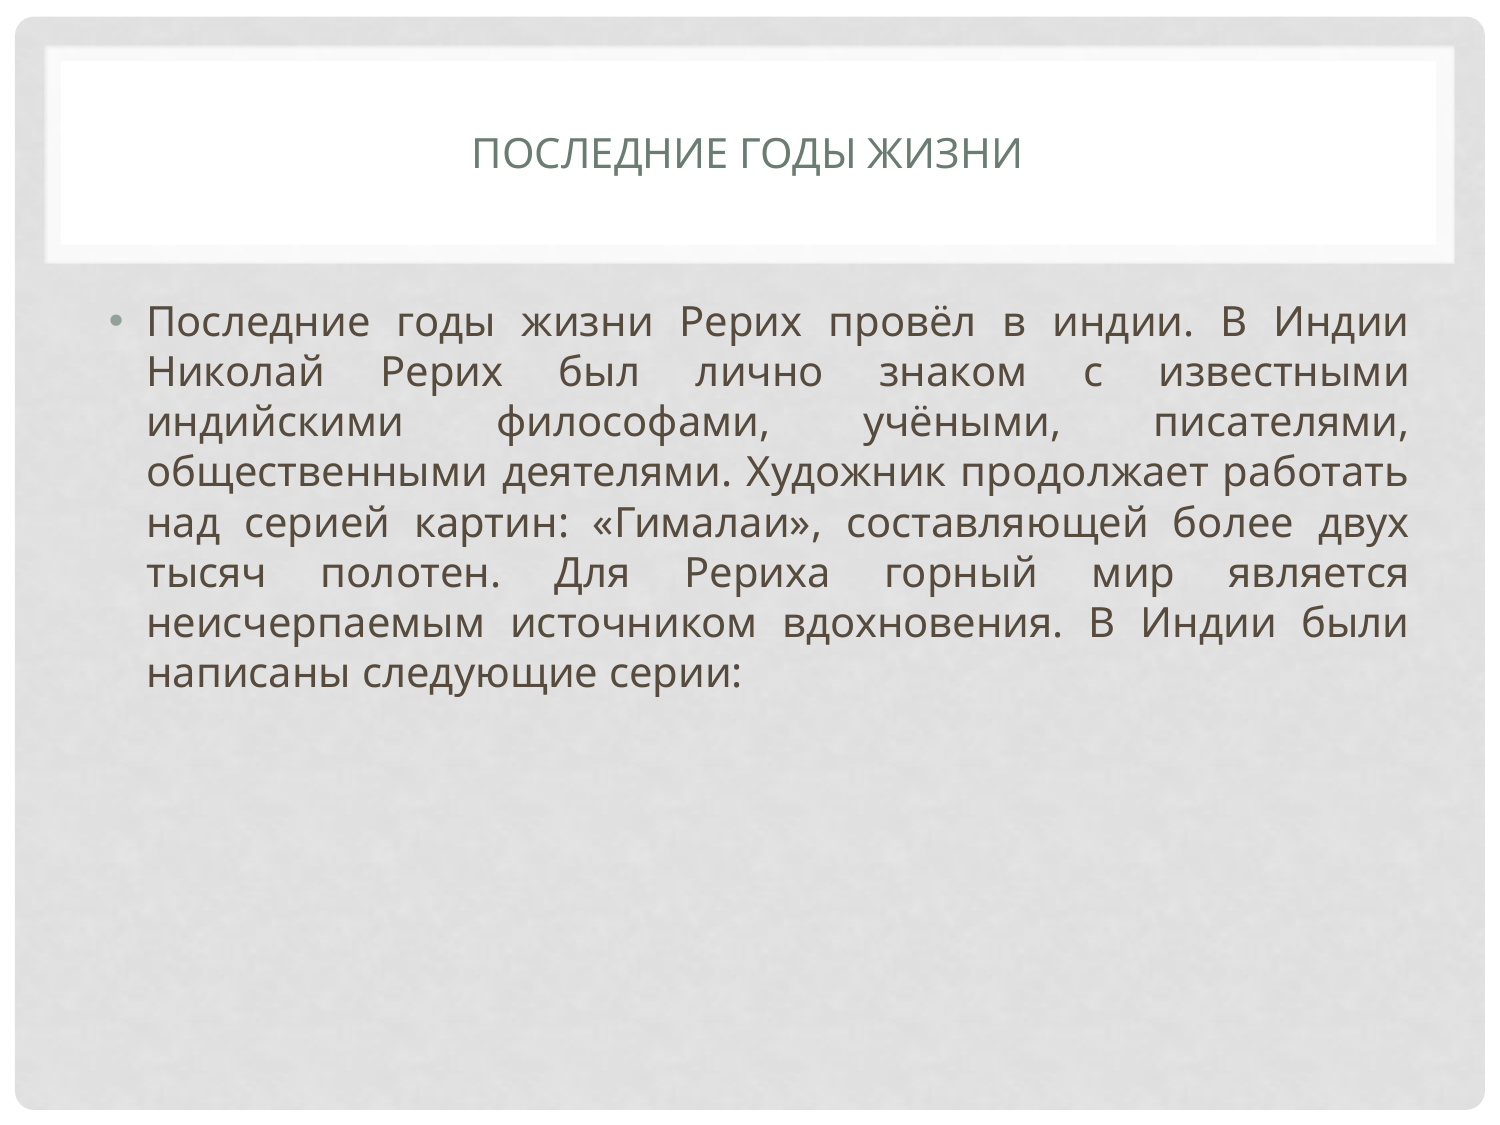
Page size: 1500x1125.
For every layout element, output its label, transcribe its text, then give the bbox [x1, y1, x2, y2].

list Последние годы жизни Рерих провёл в индии. В Индии Николай Рерих был лично знаком с известными индийскими философами, учёными, писателями, общественными деятелями. Художник продолжает работать над серией картин: «Гималаи», составляющей более двух тысяч полотен. Для Рериха горный мир является неисчерпаемым источником вдохновения. В Индии были написаны следующие серии: [75, 287, 1425, 1005]
title Последние годы жизни [69, 66, 1425, 238]
